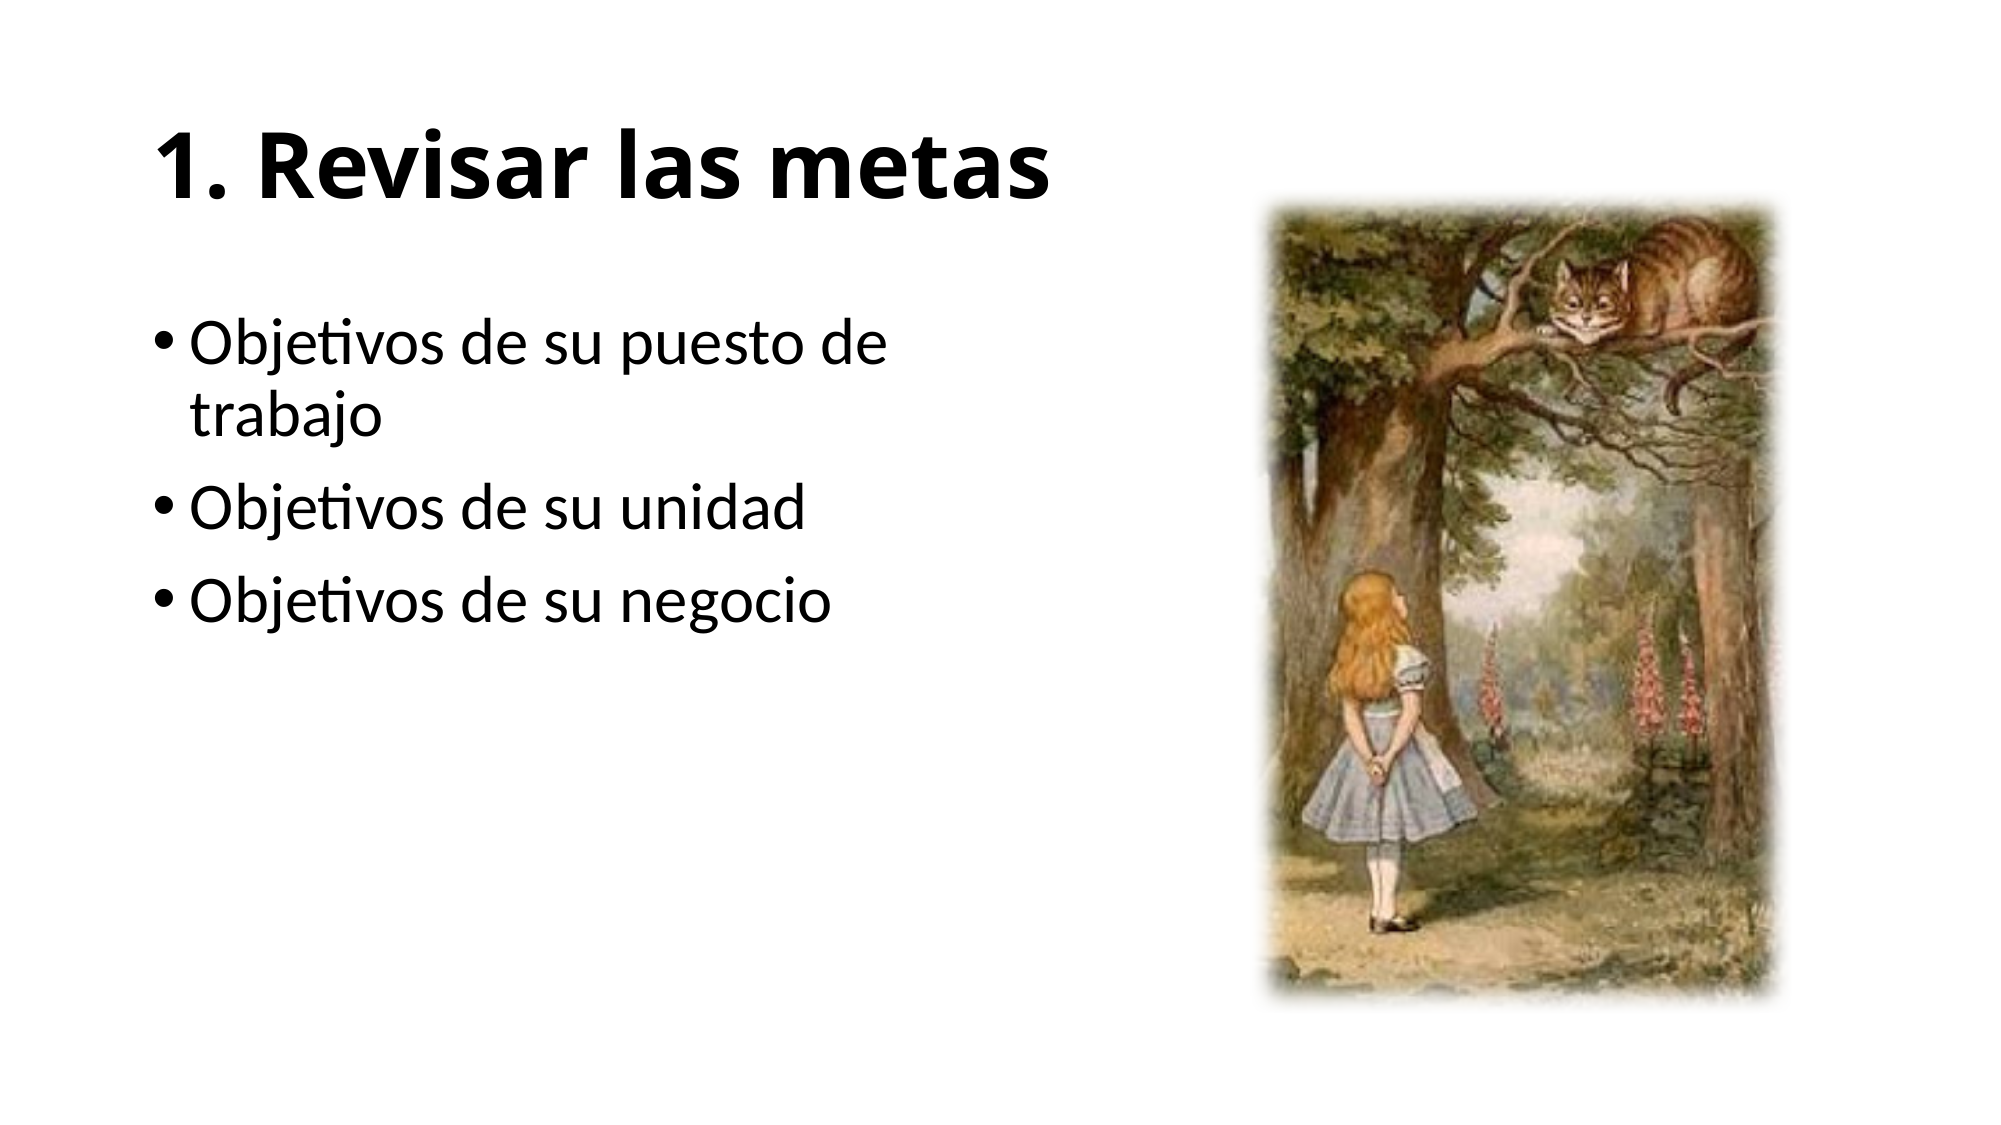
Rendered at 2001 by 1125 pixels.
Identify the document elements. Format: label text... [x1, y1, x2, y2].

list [1250, 188, 1792, 1014]
list Objetivos de su puesto de trabajo Objetivos de su unidad Objetivos de su negocio [137, 299, 988, 1014]
title 1. Revisar las metas [137, 59, 1863, 278]
